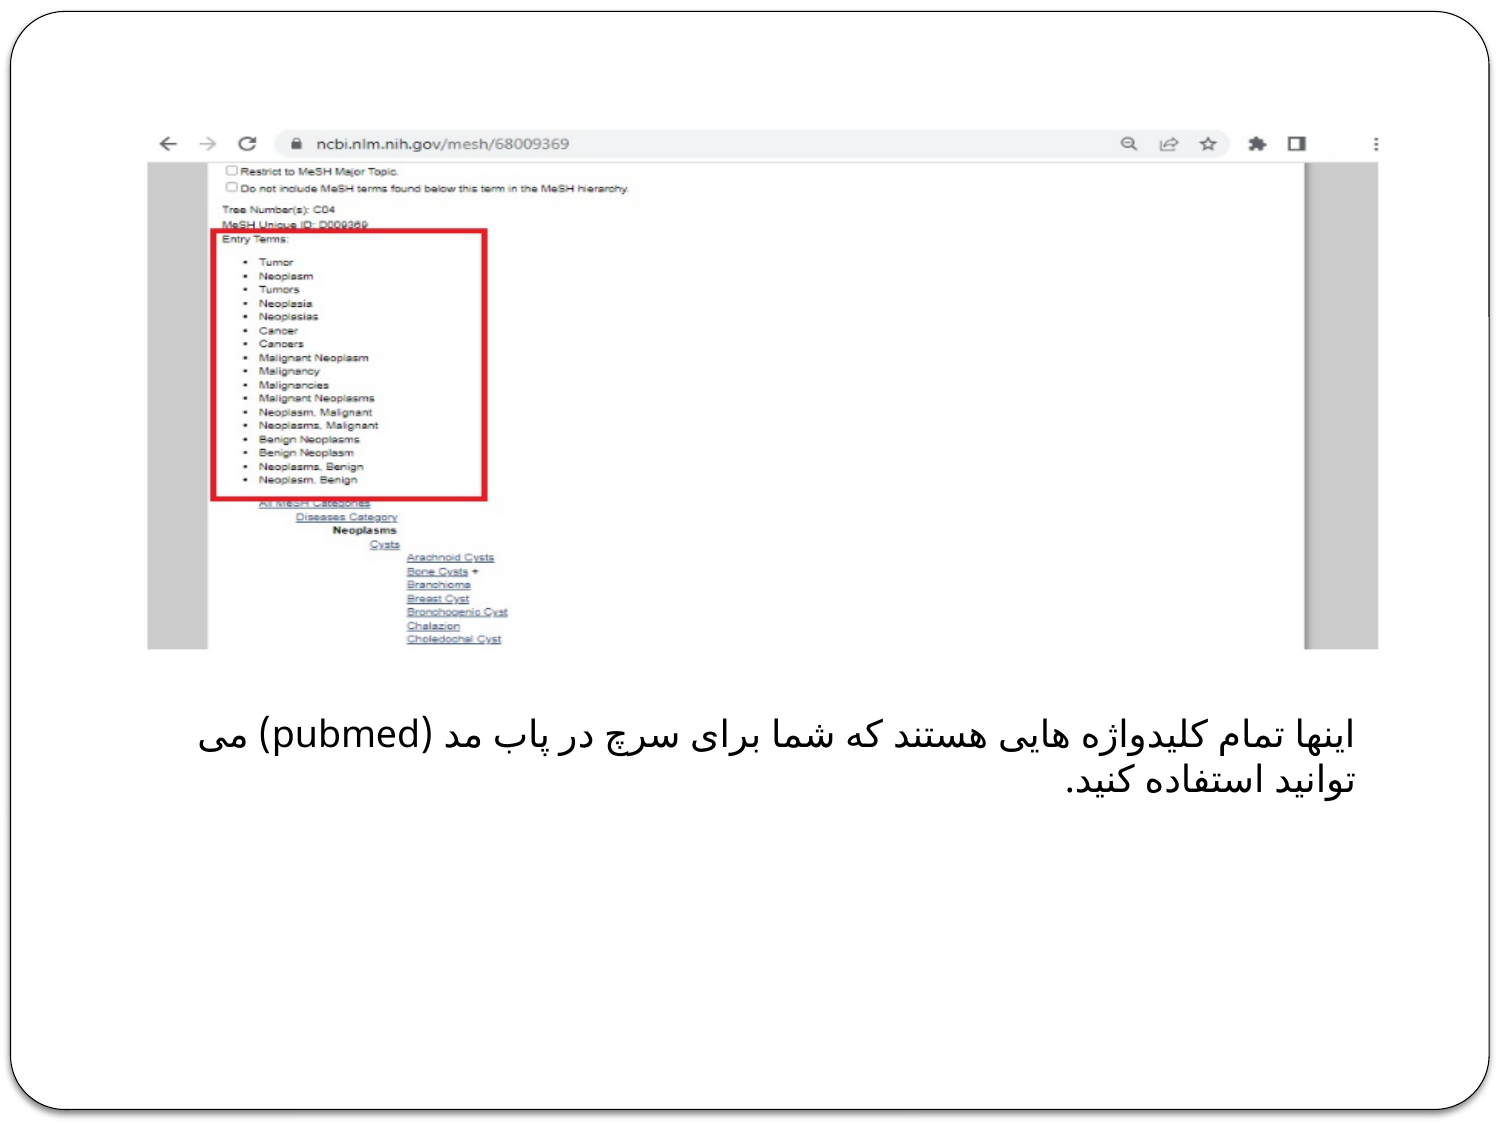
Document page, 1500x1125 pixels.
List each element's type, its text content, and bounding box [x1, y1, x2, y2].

text_box اینها تمام کلیدواژه هایی هستند که شما برای سرچ در پاب مد (pubmed) می توانید استفاده کنید. [140, 703, 1371, 808]
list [140, 128, 1384, 652]
